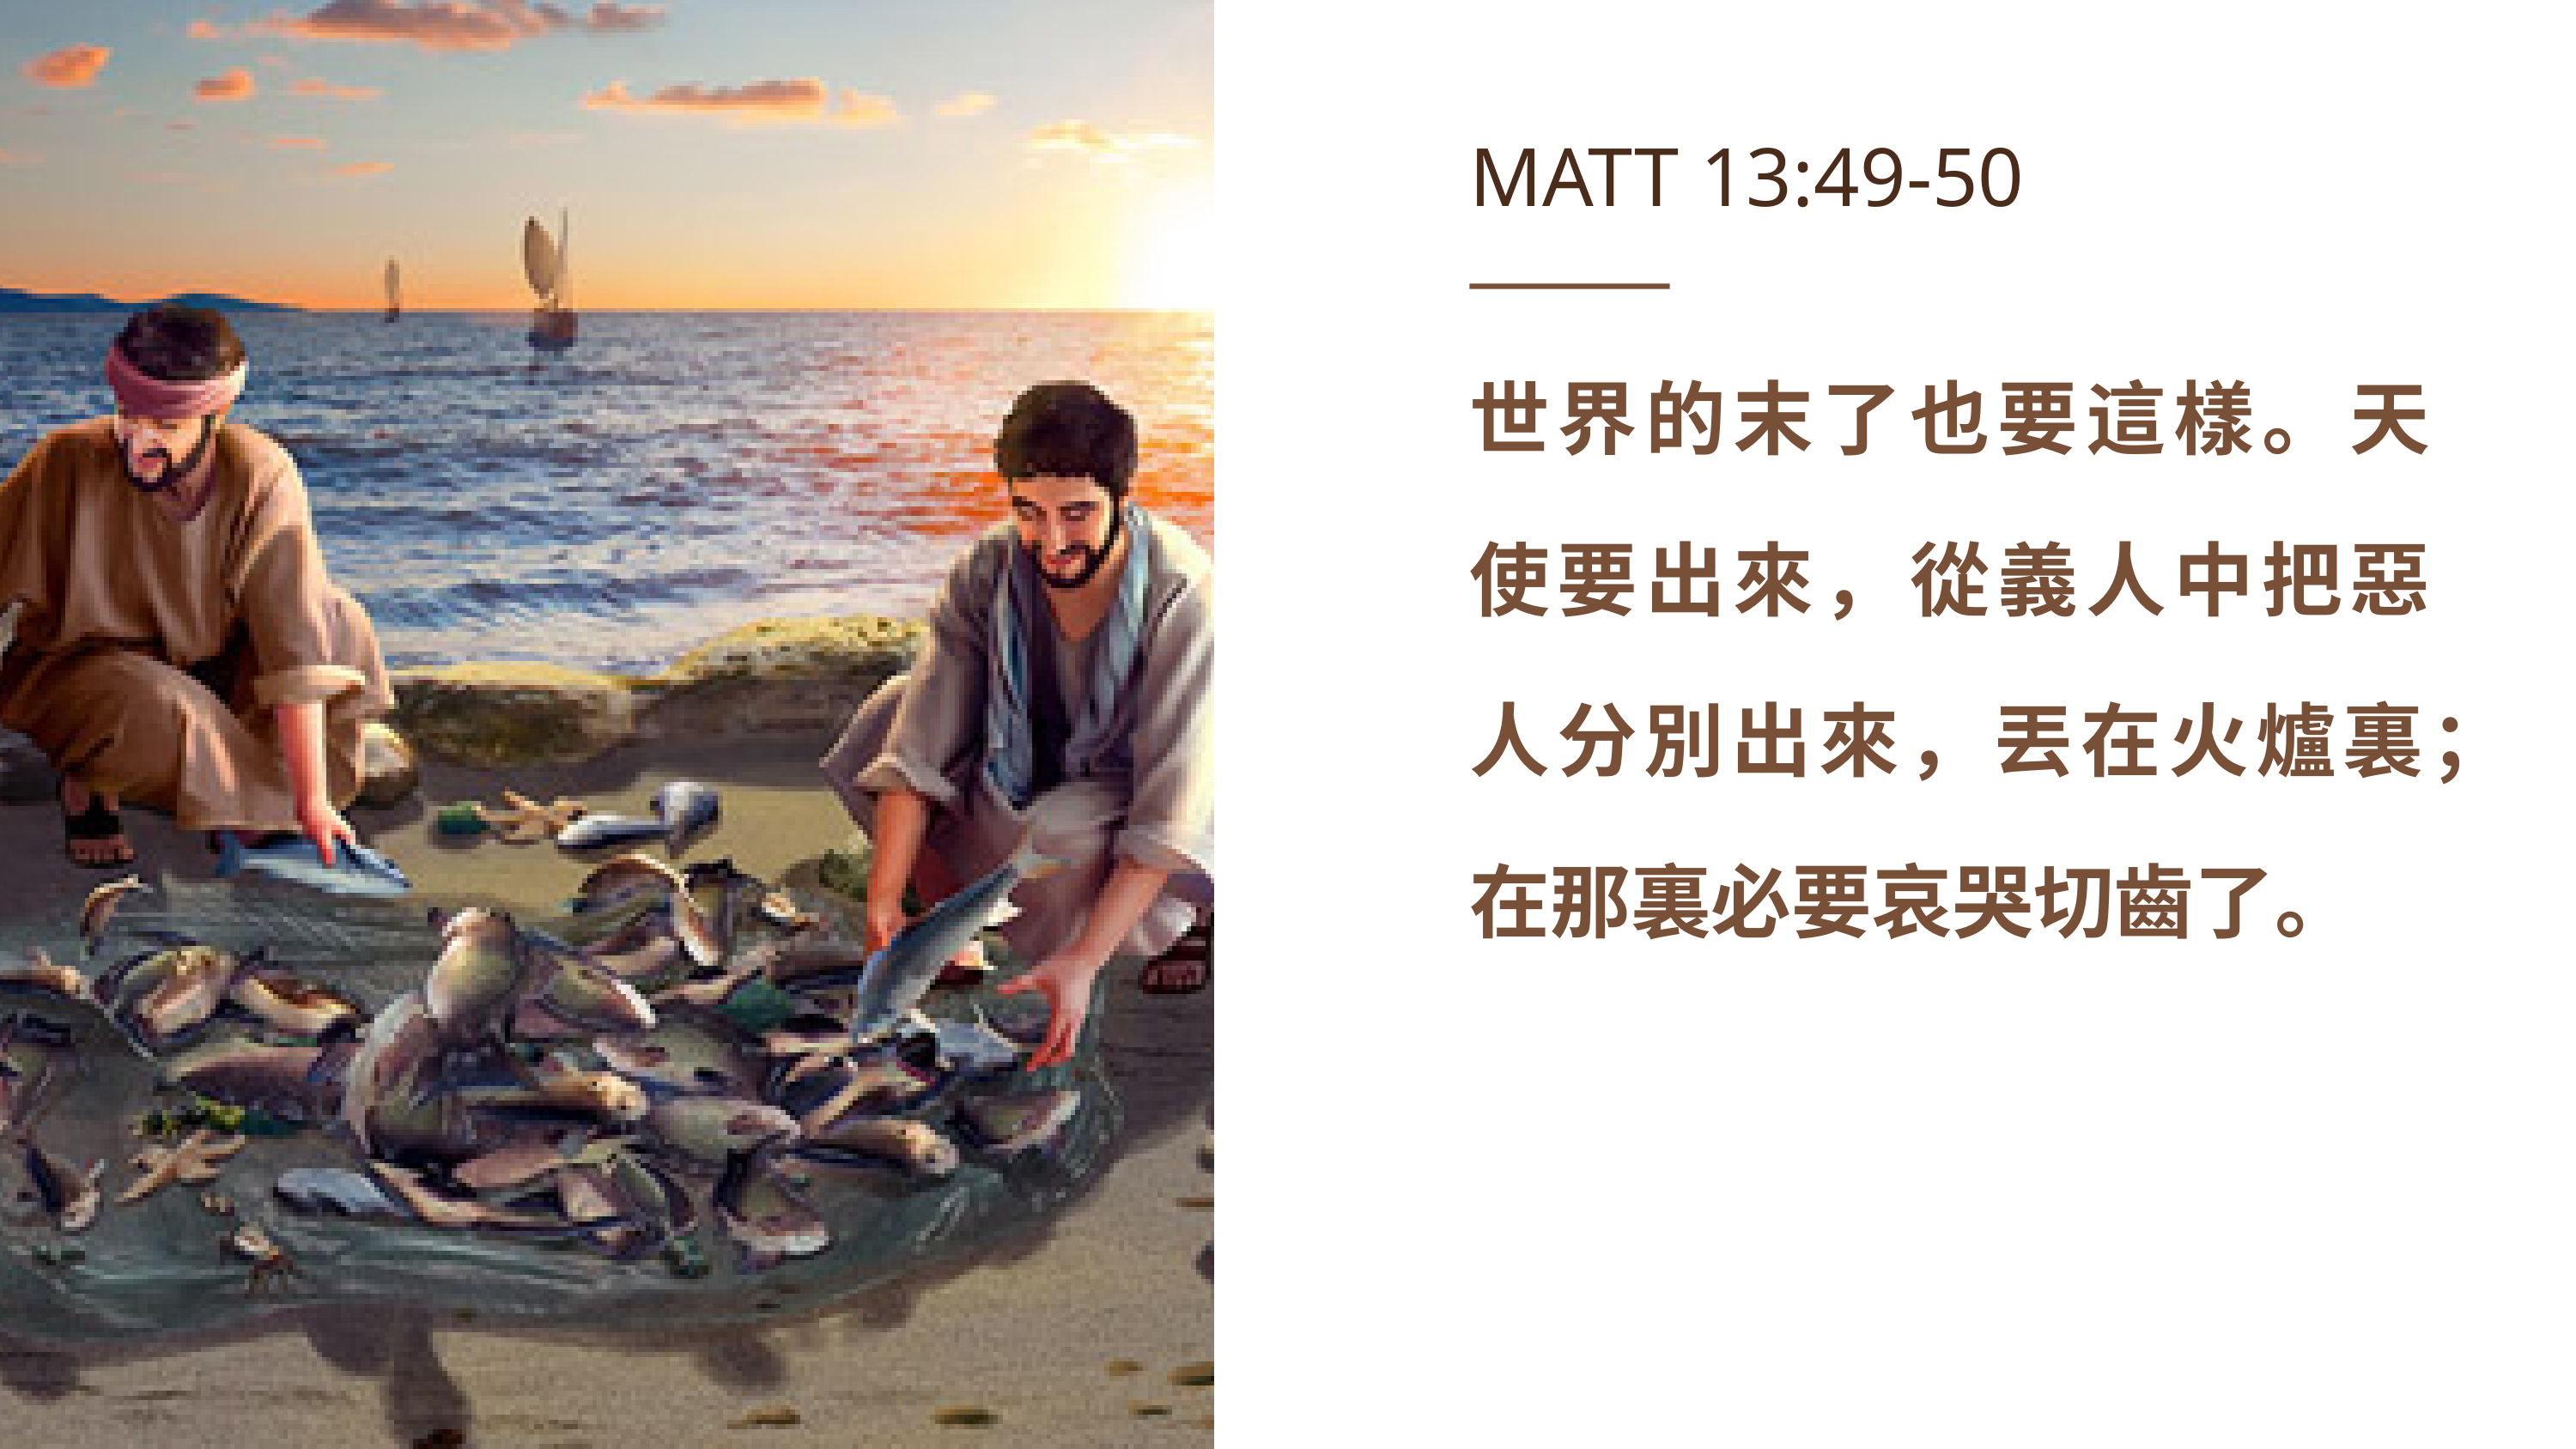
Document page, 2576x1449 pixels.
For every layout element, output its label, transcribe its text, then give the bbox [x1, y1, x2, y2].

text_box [0, 0, 1215, 1449]
text_box MATT 13:49-50 [1469, 121, 2168, 223]
text_box 世界的末了也要這樣。天使要出來，從義人中把惡人分別出來，丟在火爐裏；在那裏必要哀哭切齒了。 [1469, 303, 2432, 948]
